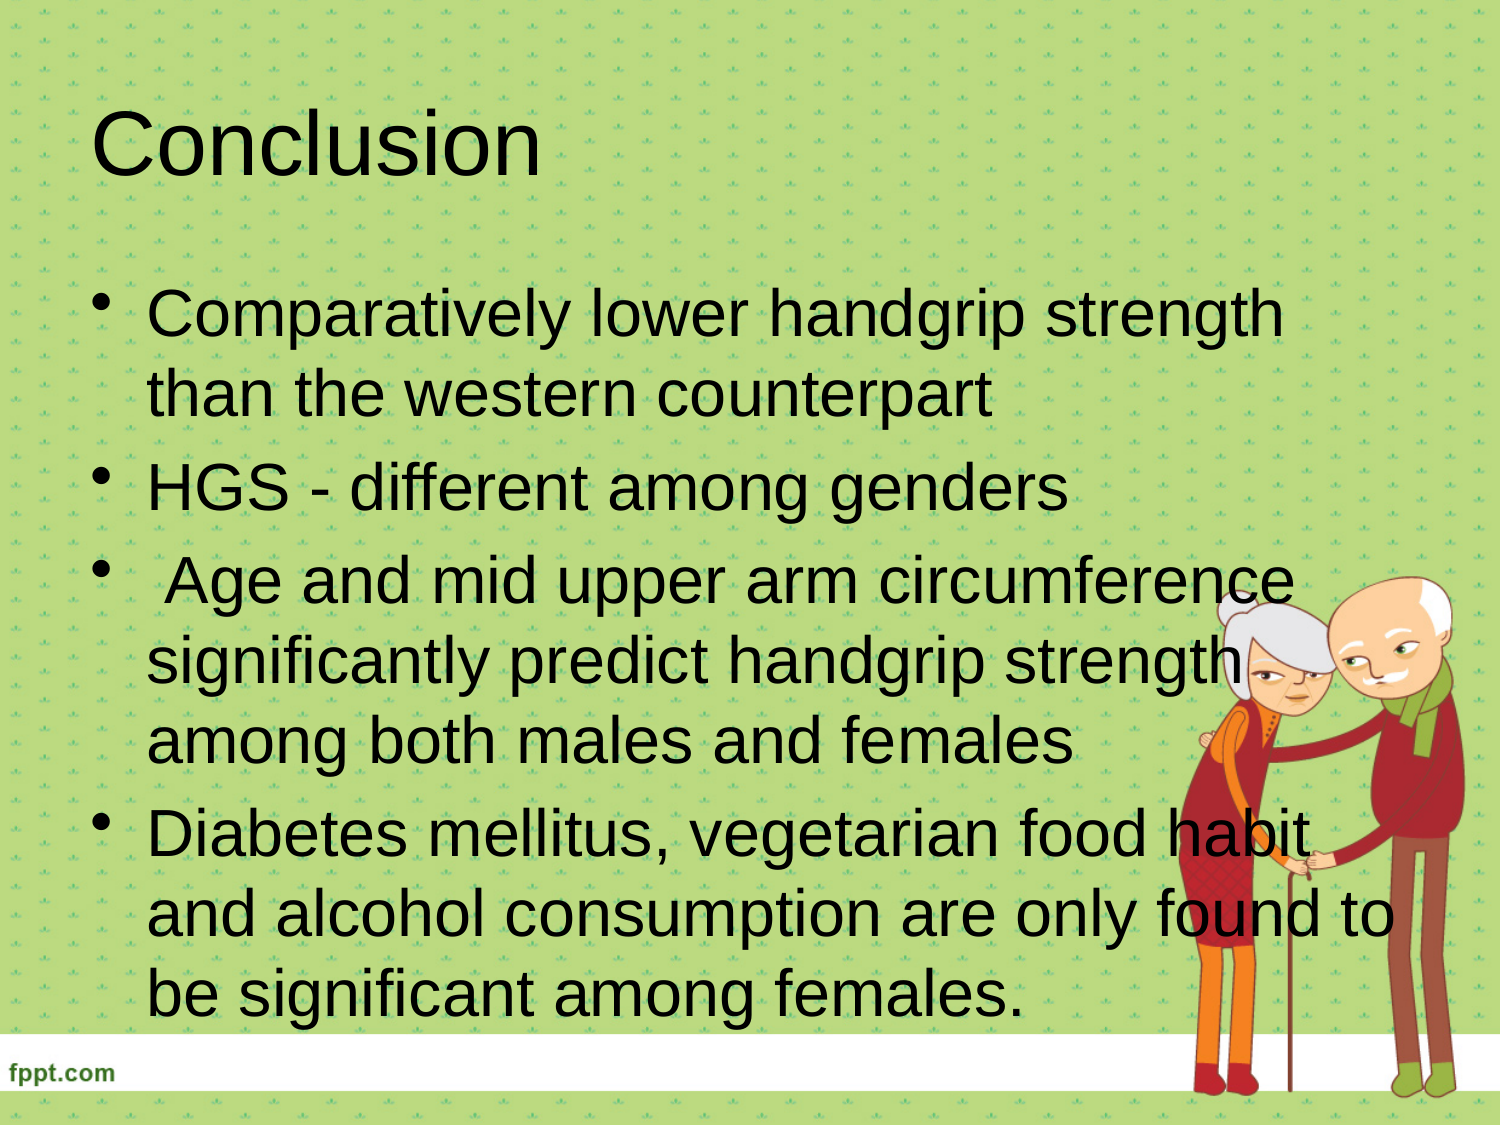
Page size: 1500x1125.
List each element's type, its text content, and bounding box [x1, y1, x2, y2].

picture [0, 0, 1500, 1125]
list Comparatively lower handgrip strength than the western counterpart HGS - different among genders Age and mid upper arm circumference significantly predict handgrip strength among both males and females Diabetes mellitus, vegetarian food habit and alcohol consumption are only found to be significant among females. [75, 262, 1425, 1005]
title Conclusion [75, 45, 1425, 233]
